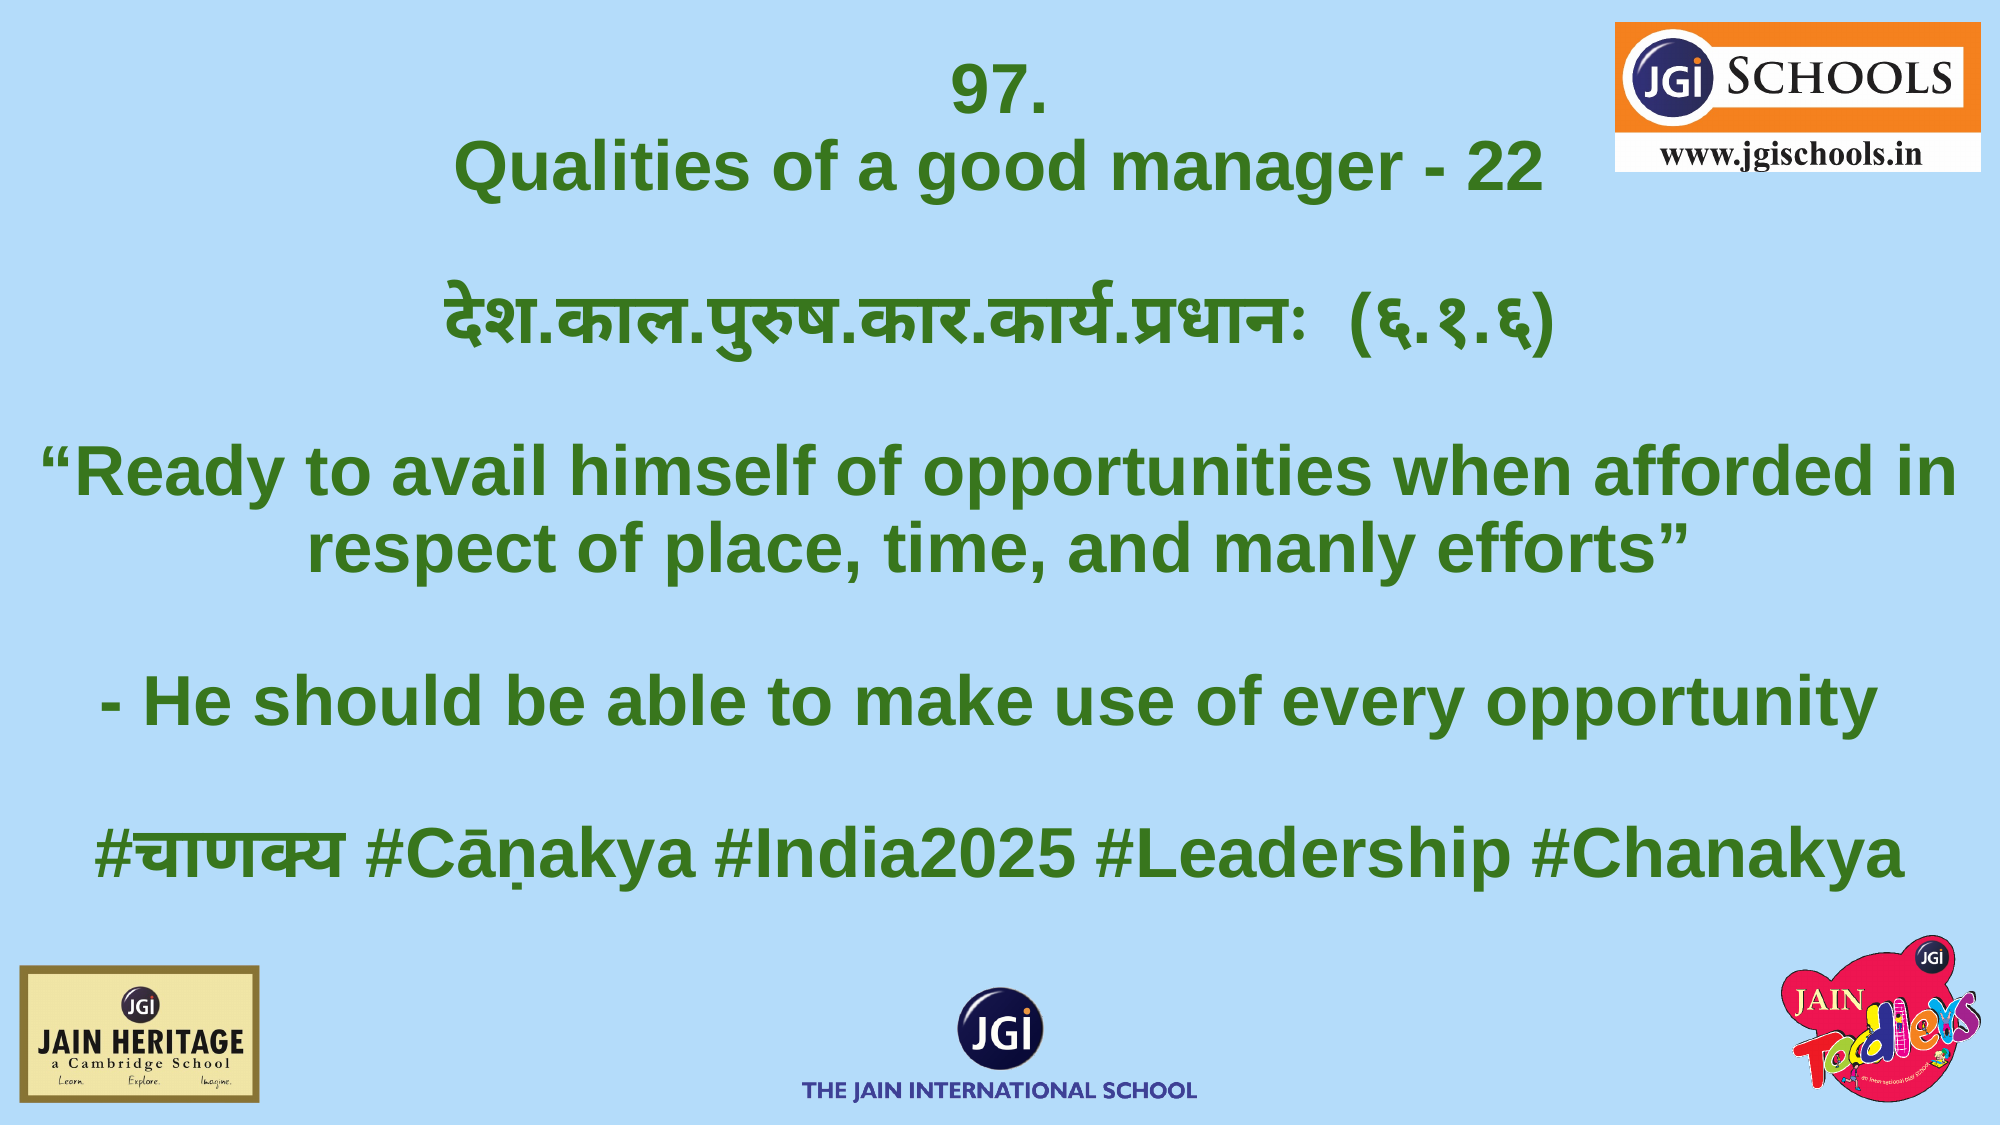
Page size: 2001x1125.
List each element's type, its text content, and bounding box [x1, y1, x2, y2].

picture [802, 985, 1197, 1103]
title 97. Qualities of a good manager - 22 देश.काल.पुरुष.कार.कार्य.प्रधानः (६.१.६) “Ready to avail himself of opportunities when afforded in respect of place, time, and manly efforts” - He should be able to make use of every opportunity #चाणक्य #Cāṇakya #India2025 #Leadership #Chanakya [17, 192, 1983, 978]
picture [19, 978, 260, 1103]
picture [1780, 978, 1981, 1103]
picture [1615, 22, 1981, 172]
